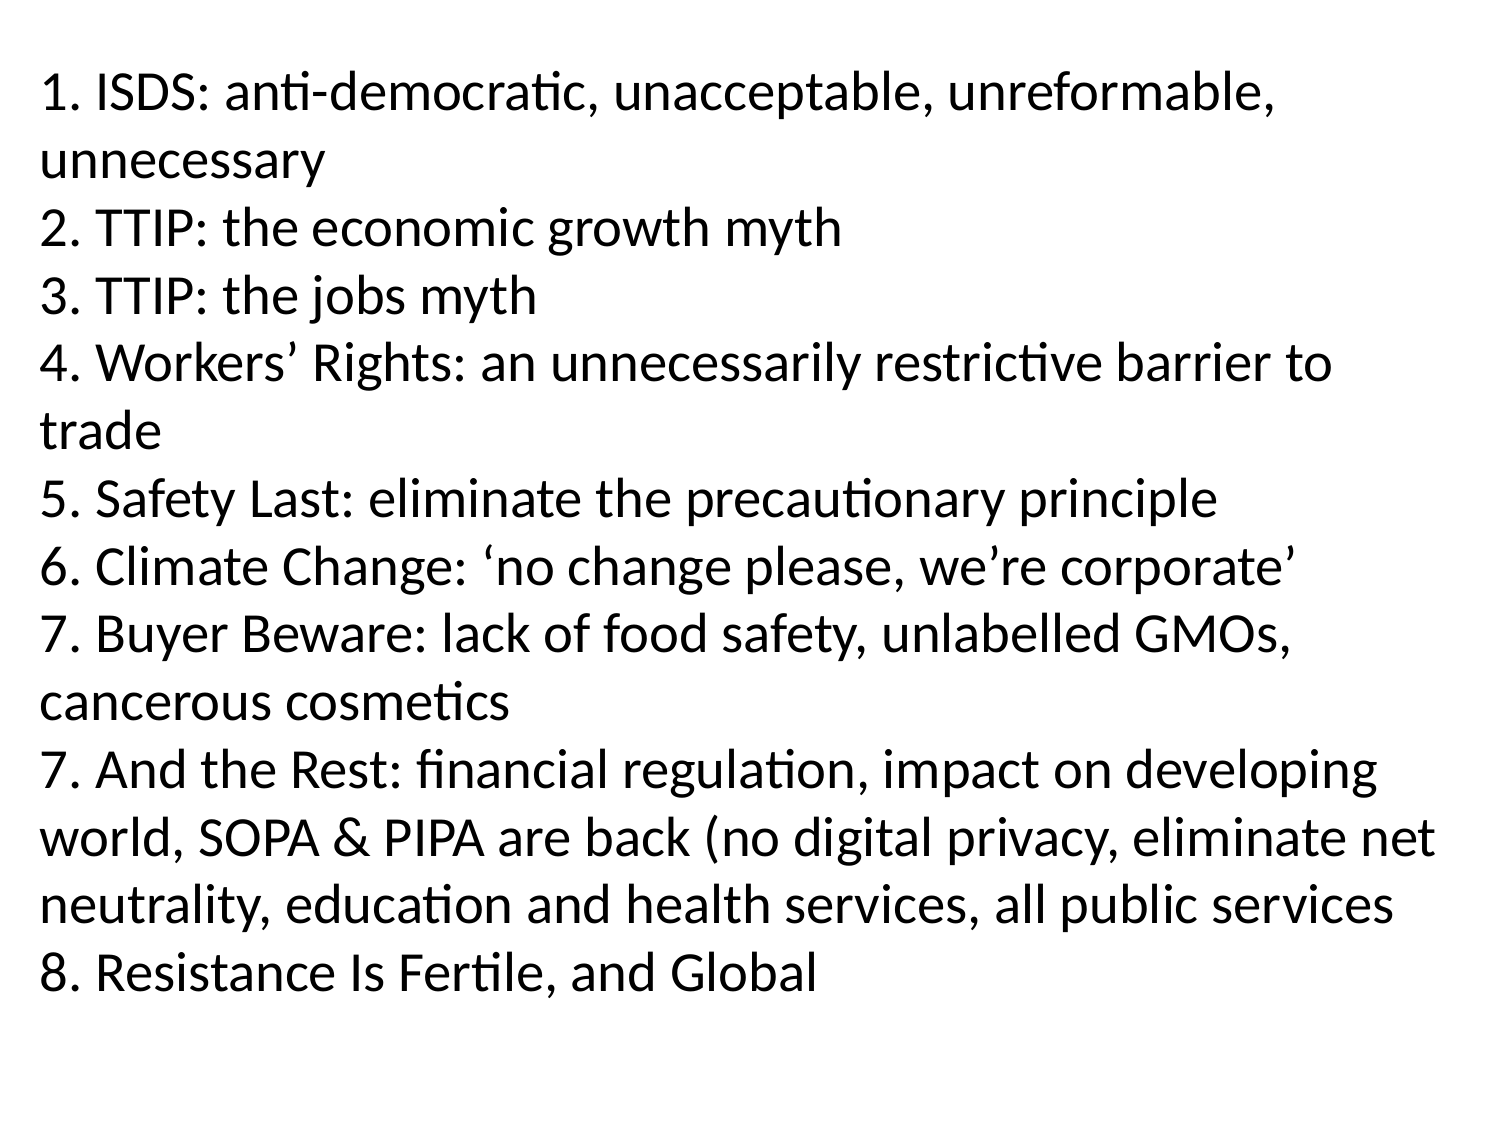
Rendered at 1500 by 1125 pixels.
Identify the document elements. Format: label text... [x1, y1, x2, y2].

title 1. ISDS: anti-democratic, unacceptable, unreformable, unnecessary 2. TTIP: the economic growth myth 3. TTIP: the jobs myth 4. Workers’ Rights: an unnecessarily restrictive barrier to trade 5. Safety Last: eliminate the precautionary principle 6. Climate Change: ‘no change please, we’re corporate’ 7. Buyer Beware: lack of food safety, unlabelled GMOs, cancerous cosmetics 7. And the Rest: financial regulation, impact on developing world, SOPA & PIPA are back (no digital privacy, eliminate net neutrality, education and health services, all public services 8. Resistance Is Fertile, and Global [24, 24, 1475, 1100]
